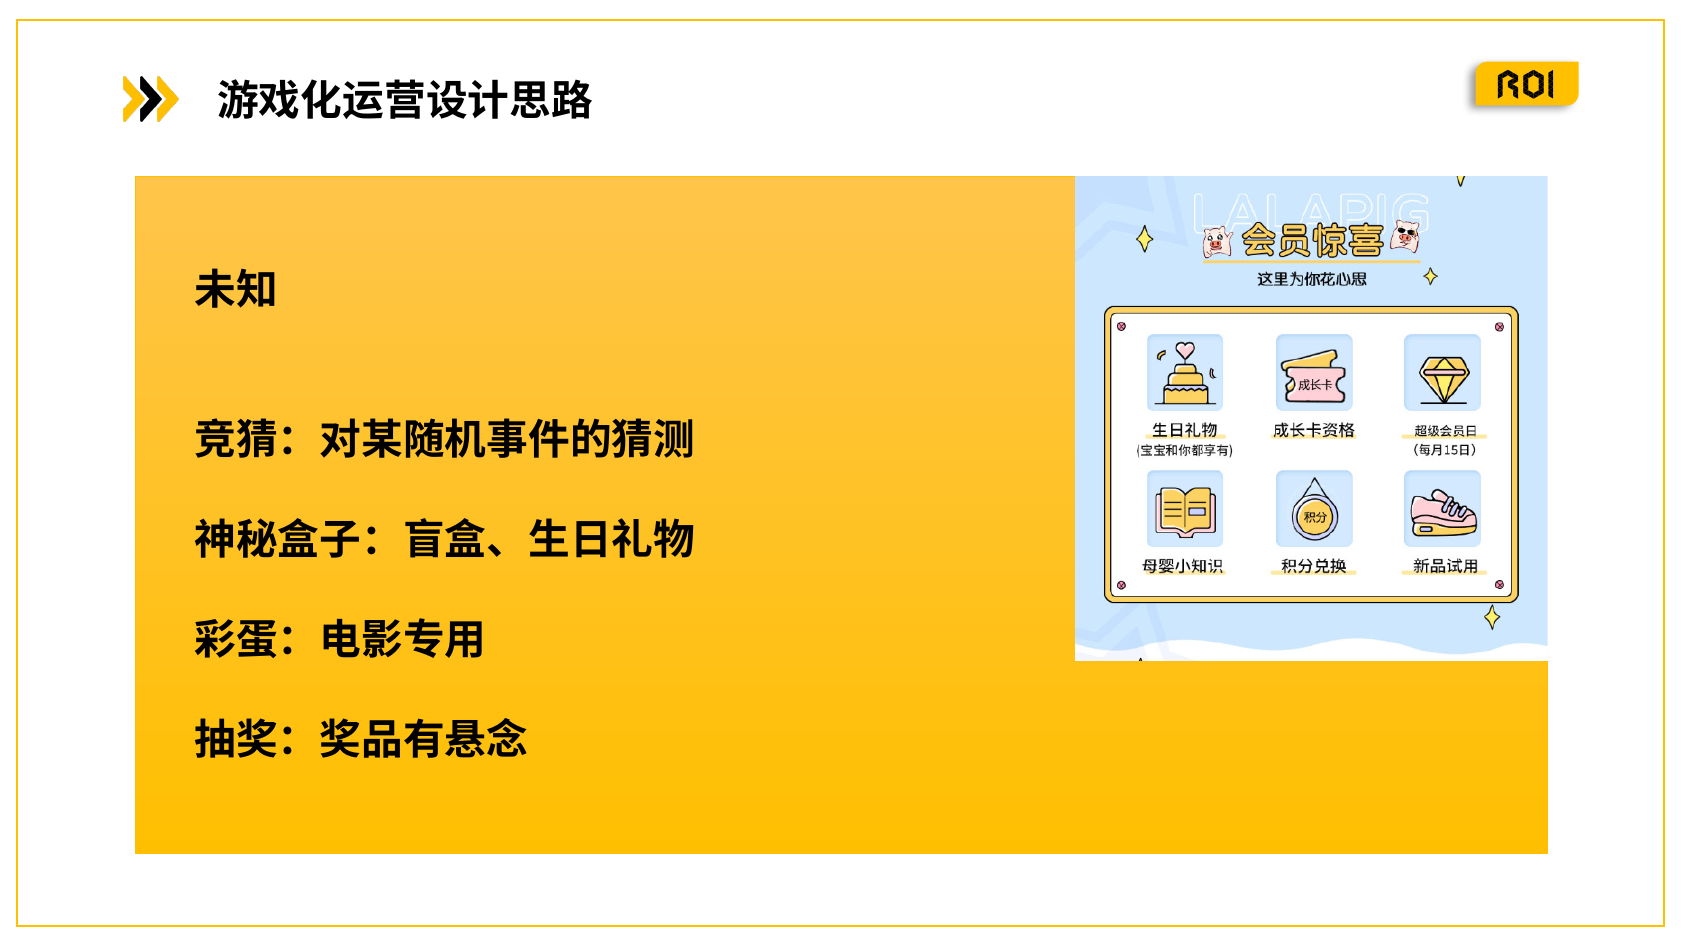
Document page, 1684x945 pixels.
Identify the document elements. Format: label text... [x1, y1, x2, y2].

picture [1075, 176, 1548, 661]
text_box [1475, 61, 1579, 106]
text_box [123, 76, 180, 122]
text_box [16, 19, 1665, 927]
text_box 游戏化运营设计思路 [202, 66, 608, 132]
text_box 未知 竞猜：对某随机事件的猜测 神秘盒子：盲盒、生日礼物 彩蛋：电影专用 抽奖：奖品有悬念 [179, 255, 1476, 770]
